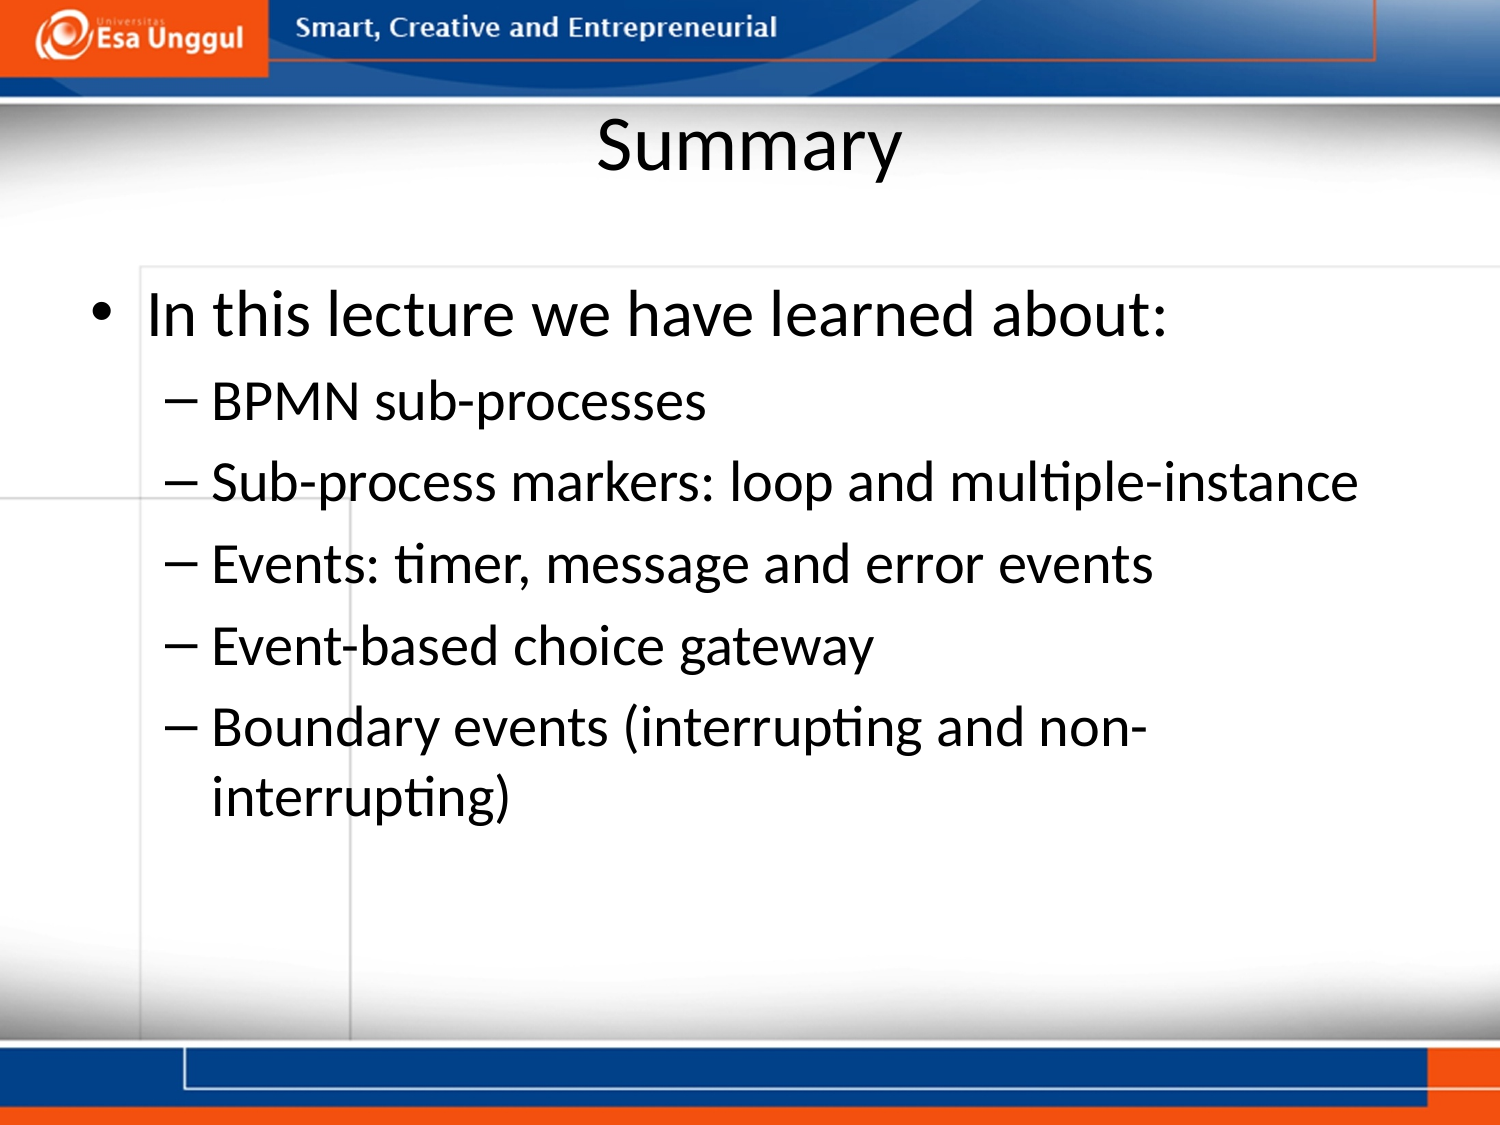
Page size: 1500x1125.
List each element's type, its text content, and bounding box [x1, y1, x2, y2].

title Summary [75, 45, 1425, 233]
picture [0, 0, 1500, 1125]
list In this lecture we have learned about: BPMN sub-processes Sub-process markers: loop and multiple-instance Events: timer, message and error events Event-based choice gateway Boundary events (interrupting and non-interrupting) [75, 262, 1425, 1005]
